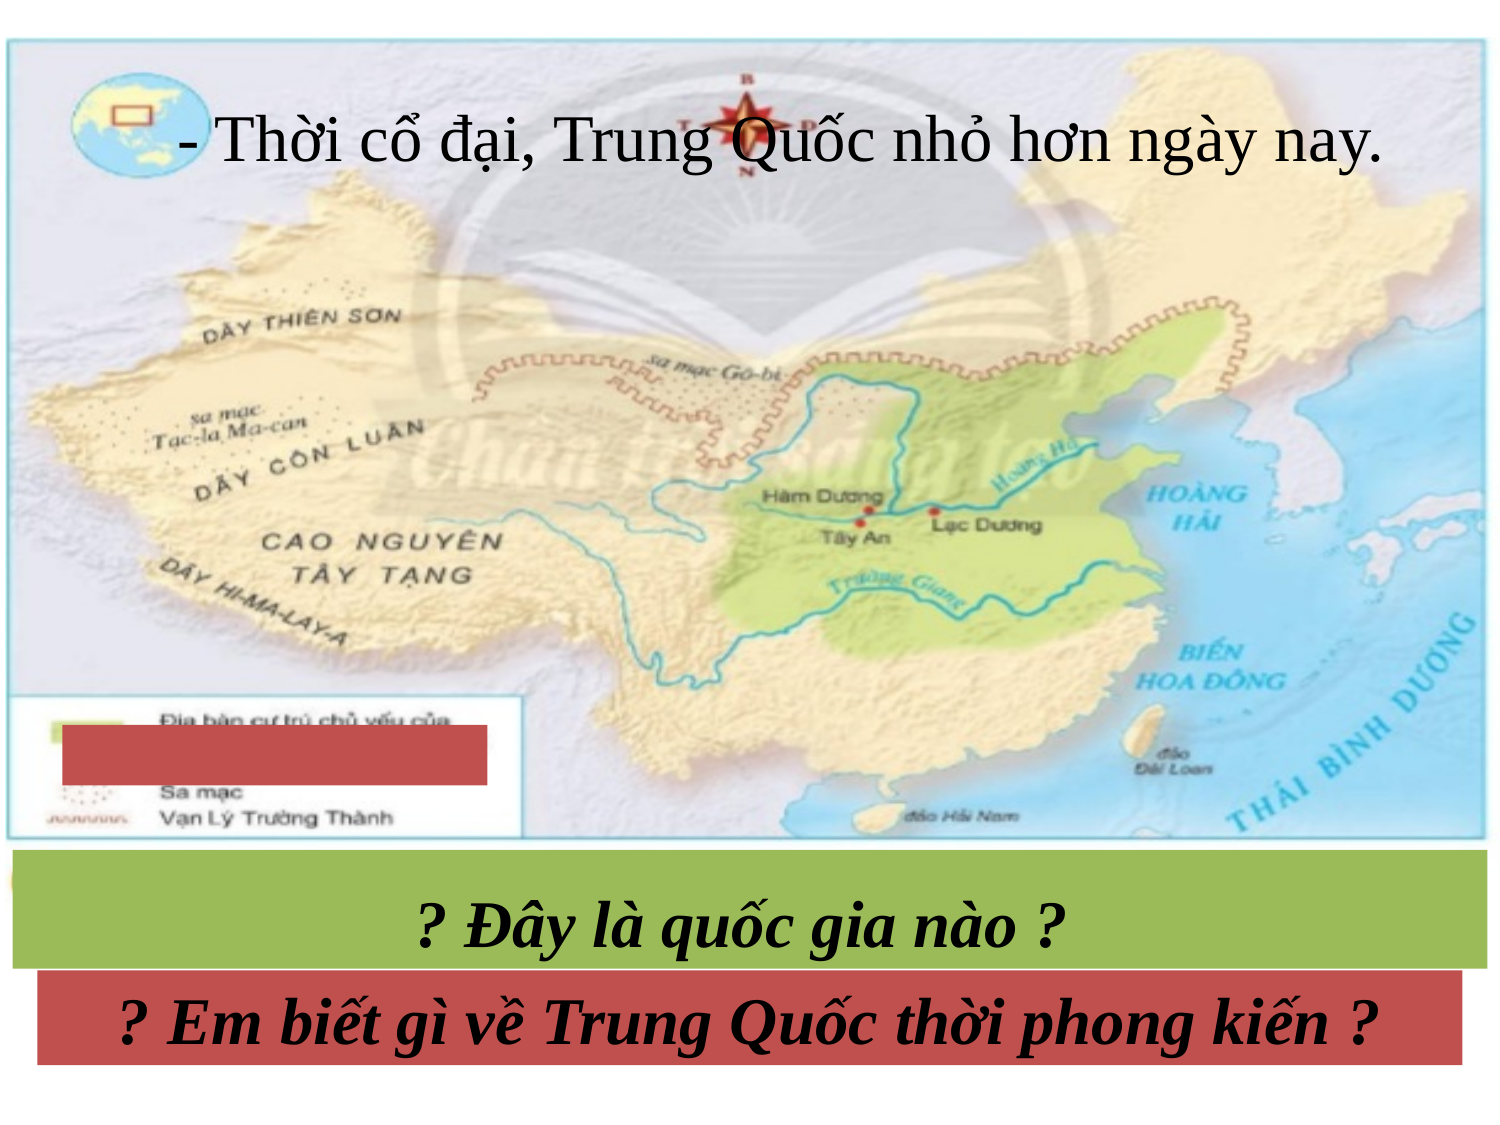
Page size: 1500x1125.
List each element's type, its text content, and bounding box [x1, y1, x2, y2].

text_box ? Đây là quốc gia nào ? [12, 930, 1488, 969]
picture [5, 37, 1500, 921]
text_box ? Em biết gì về Trung Quốc thời phong kiến ? [37, 970, 1463, 1066]
